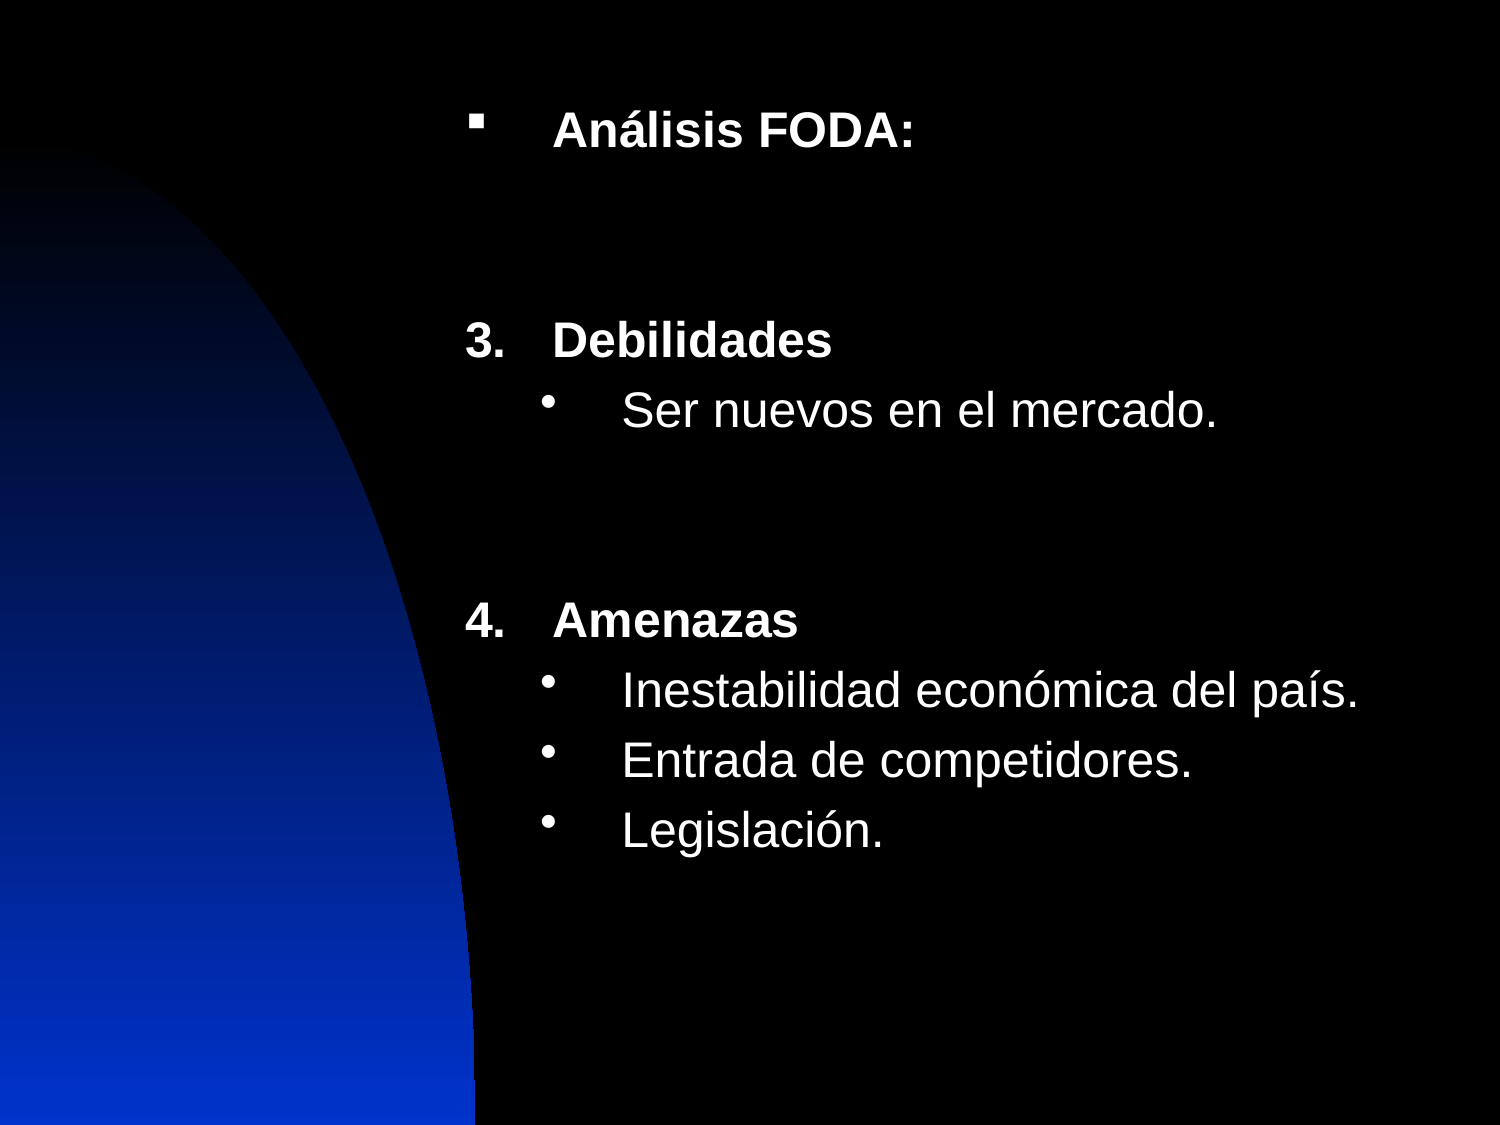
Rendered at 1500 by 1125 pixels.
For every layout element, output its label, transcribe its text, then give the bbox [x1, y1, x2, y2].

list Análisis FODA: Debilidades Ser nuevos en el mercado. Amenazas Inestabilidad económica del país. Entrada de competidores. Legislación. [449, 89, 1451, 1036]
